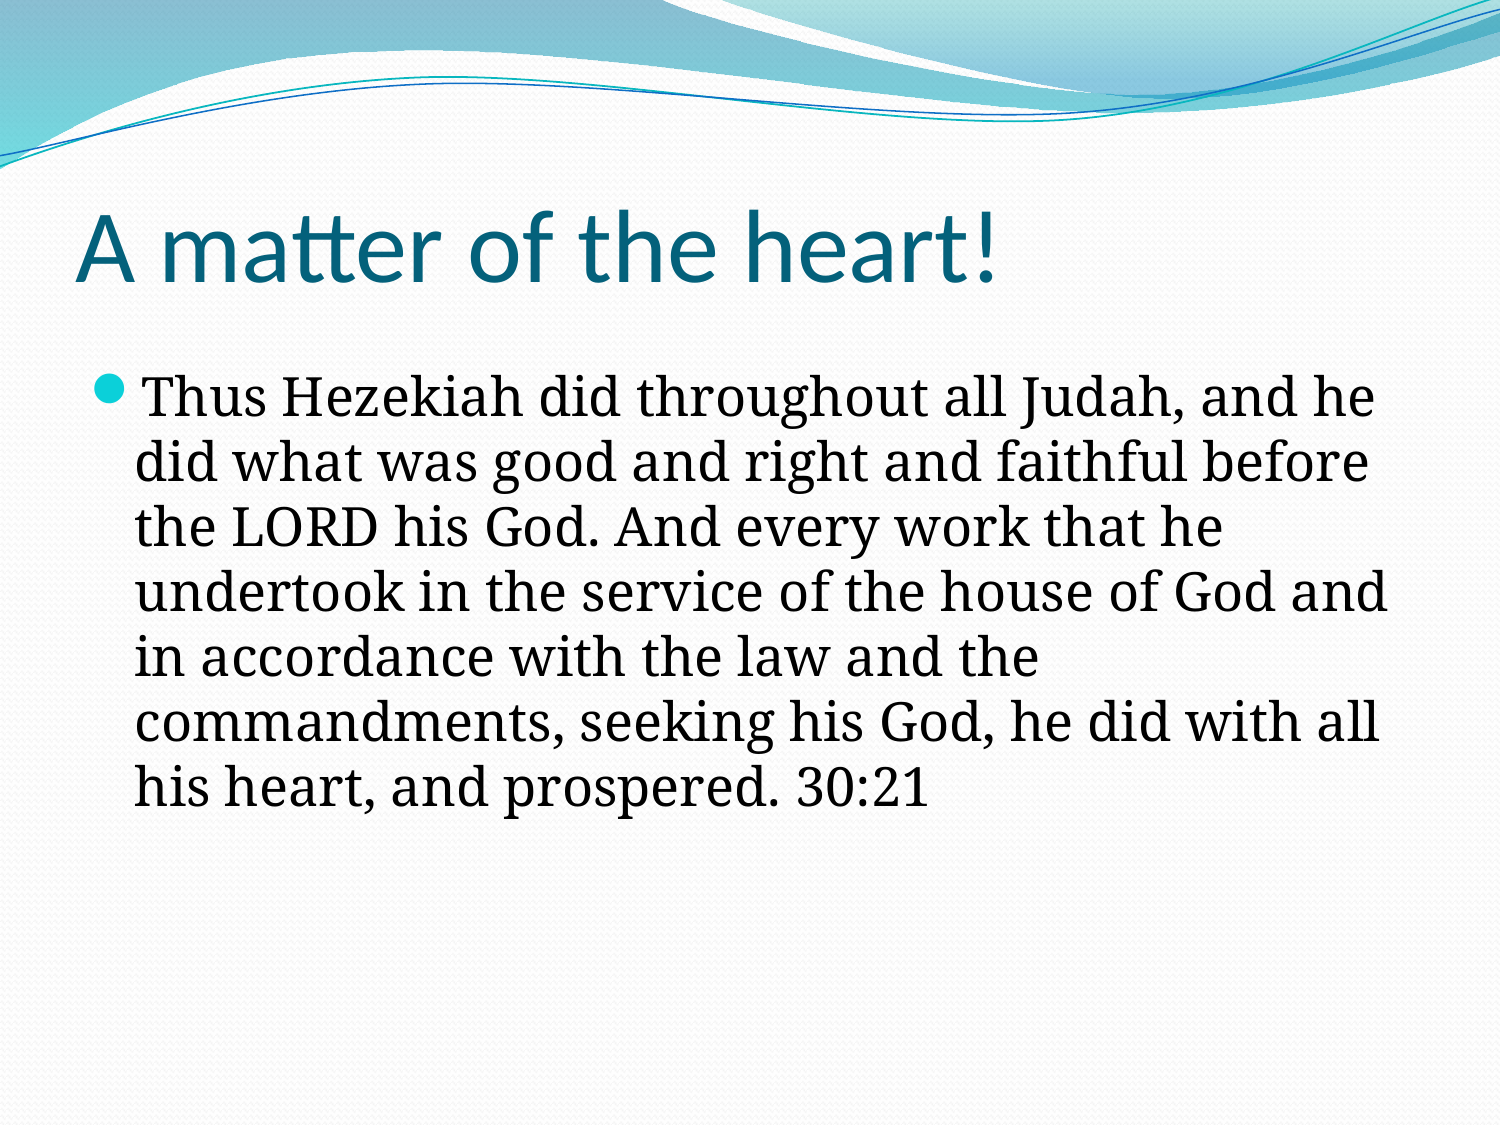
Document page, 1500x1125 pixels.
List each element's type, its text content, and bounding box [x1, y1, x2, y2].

list Thus Hezekiah did throughout all Judah, and he did what was good and right and faithful before the LORD his God. And every work that he undertook in the service of the house of God and in accordance with the law and the commandments, seeking his God, he did with all his heart, and prospered. 30:21 [74, 354, 1426, 1076]
title A matter of the heart! [74, 115, 1426, 304]
